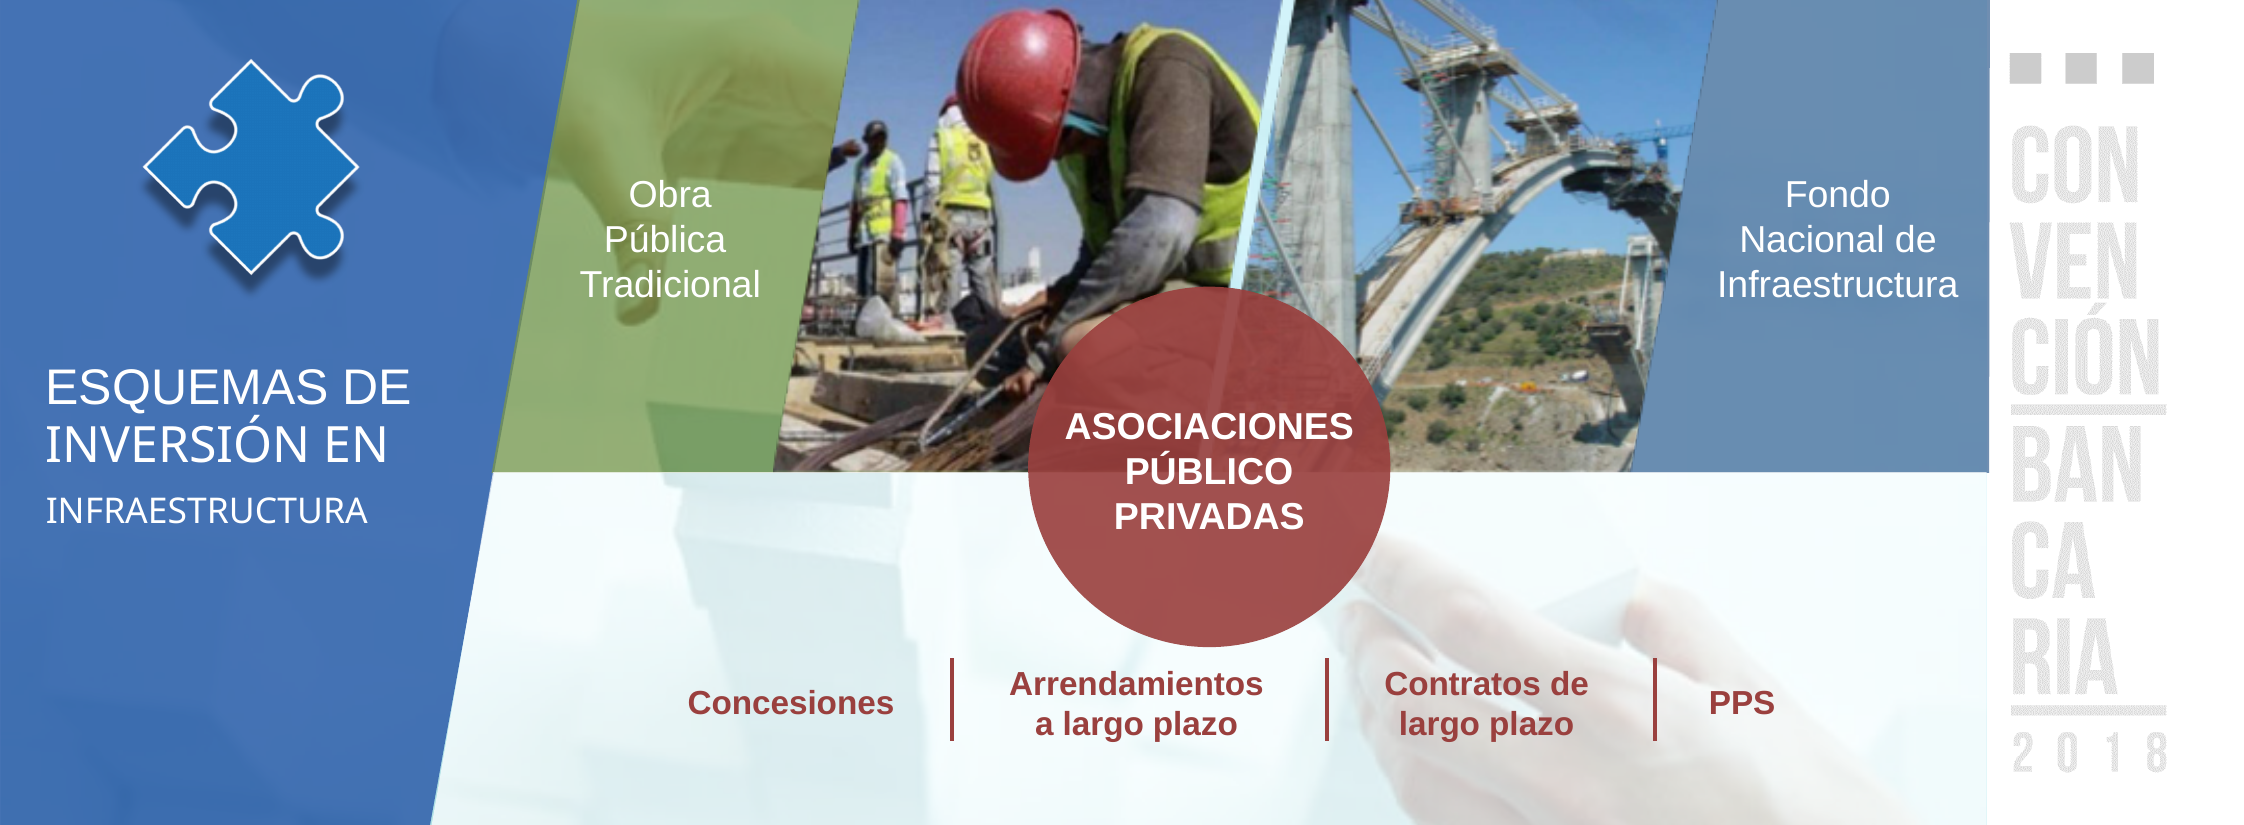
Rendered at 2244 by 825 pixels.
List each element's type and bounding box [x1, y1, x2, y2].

text_box [431, 286, 1987, 825]
text_box [1209, 0, 1990, 473]
picture [1987, 0, 2244, 825]
text_box [491, 0, 1209, 286]
picture [0, 0, 491, 825]
